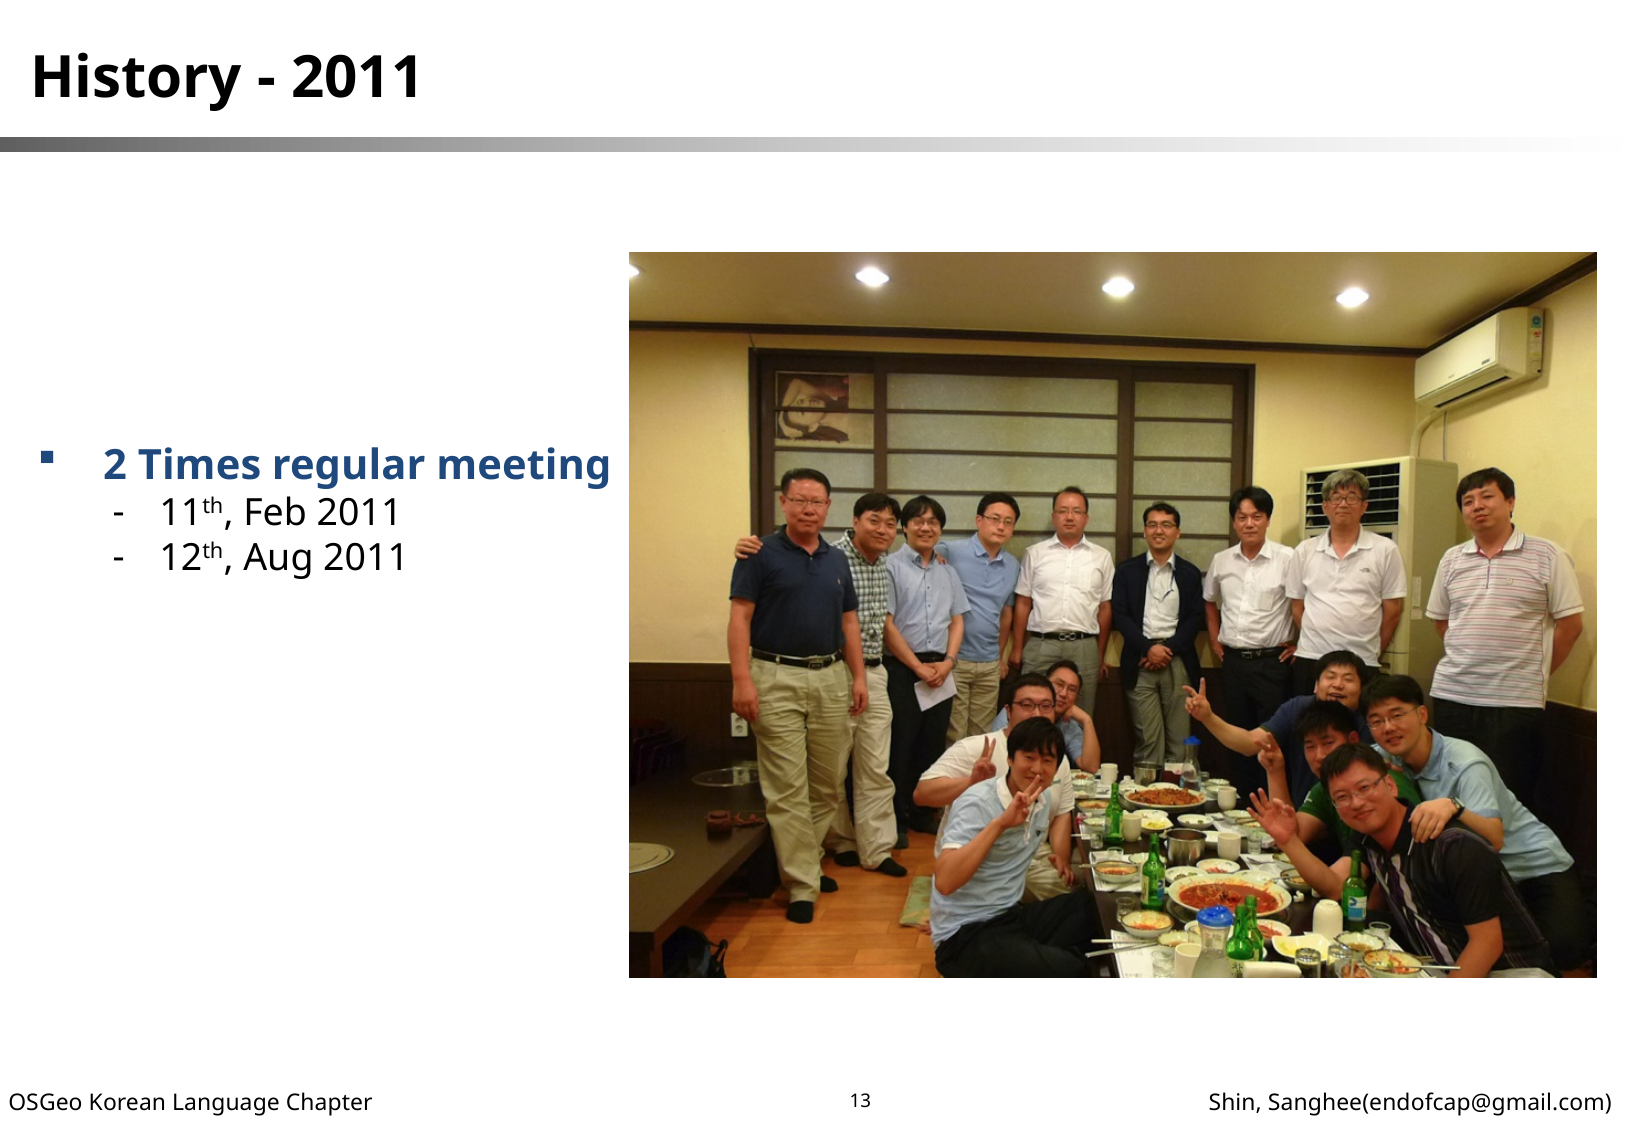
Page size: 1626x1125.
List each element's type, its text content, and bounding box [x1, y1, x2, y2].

text_box History - 2011 [0, 0, 1478, 149]
slide_number 13 [670, 1086, 1050, 1118]
text_box 2 Times regular meeting 11th, Feb 2011 12th, Aug 2011 [37, 437, 624, 623]
picture [629, 252, 1597, 978]
